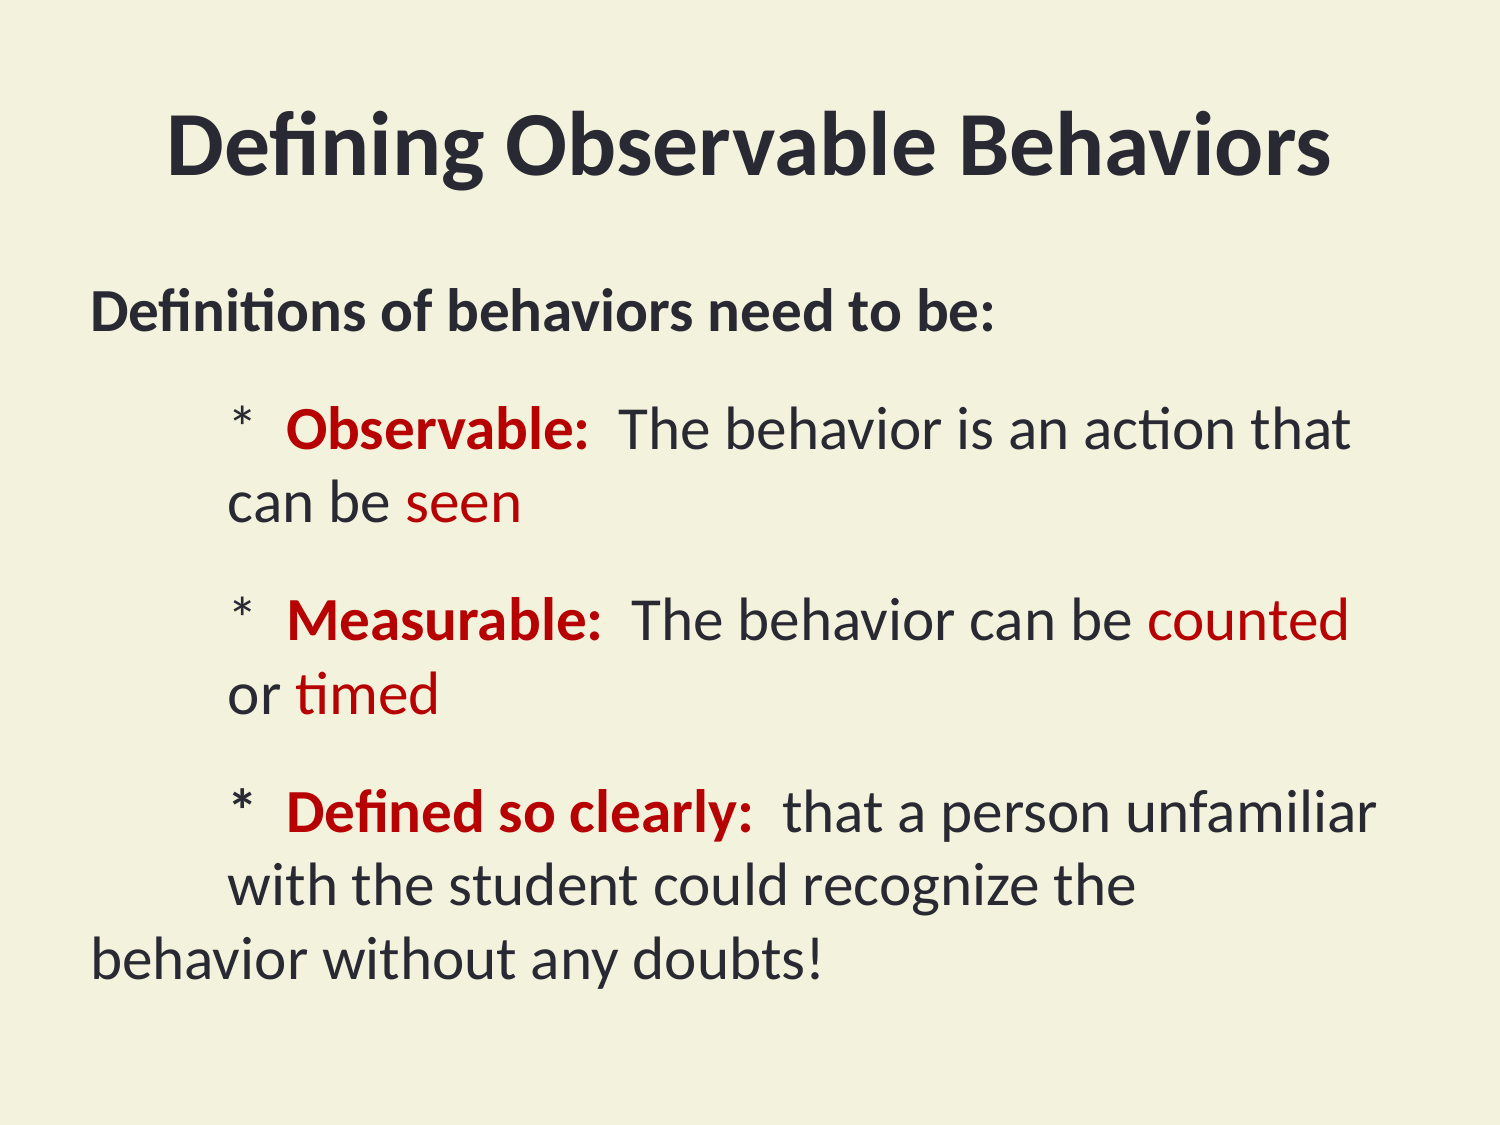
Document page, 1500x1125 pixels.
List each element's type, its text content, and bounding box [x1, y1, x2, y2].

list Definitions of behaviors need to be: * Observable: The behavior is an action that can be seen * Measurable: The behavior can be counted or timed * Defined so clearly: that a person unfamiliar with the student could recognize the behavior without any doubts! [75, 262, 1425, 1005]
title Defining Observable Behaviors [75, 45, 1425, 233]
